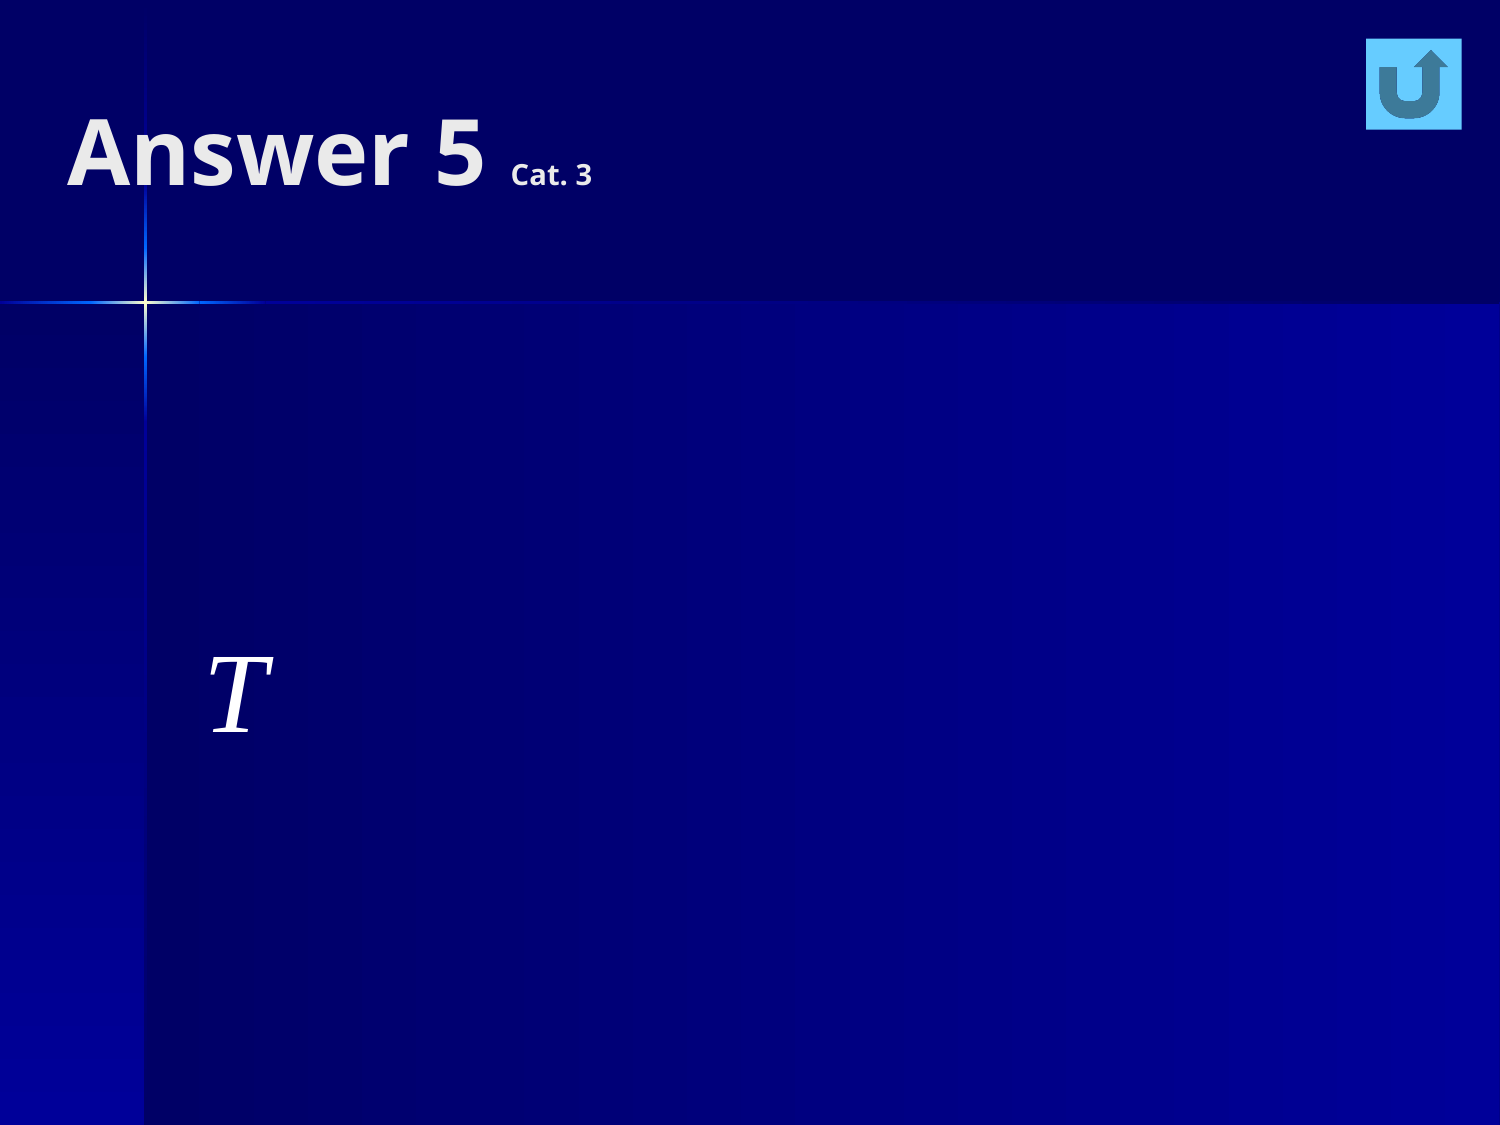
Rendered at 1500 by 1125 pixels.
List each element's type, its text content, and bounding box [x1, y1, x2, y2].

title Answer 5 Cat. 3 [51, 48, 740, 212]
text_box [1366, 38, 1462, 130]
text_box T [188, 610, 1447, 863]
